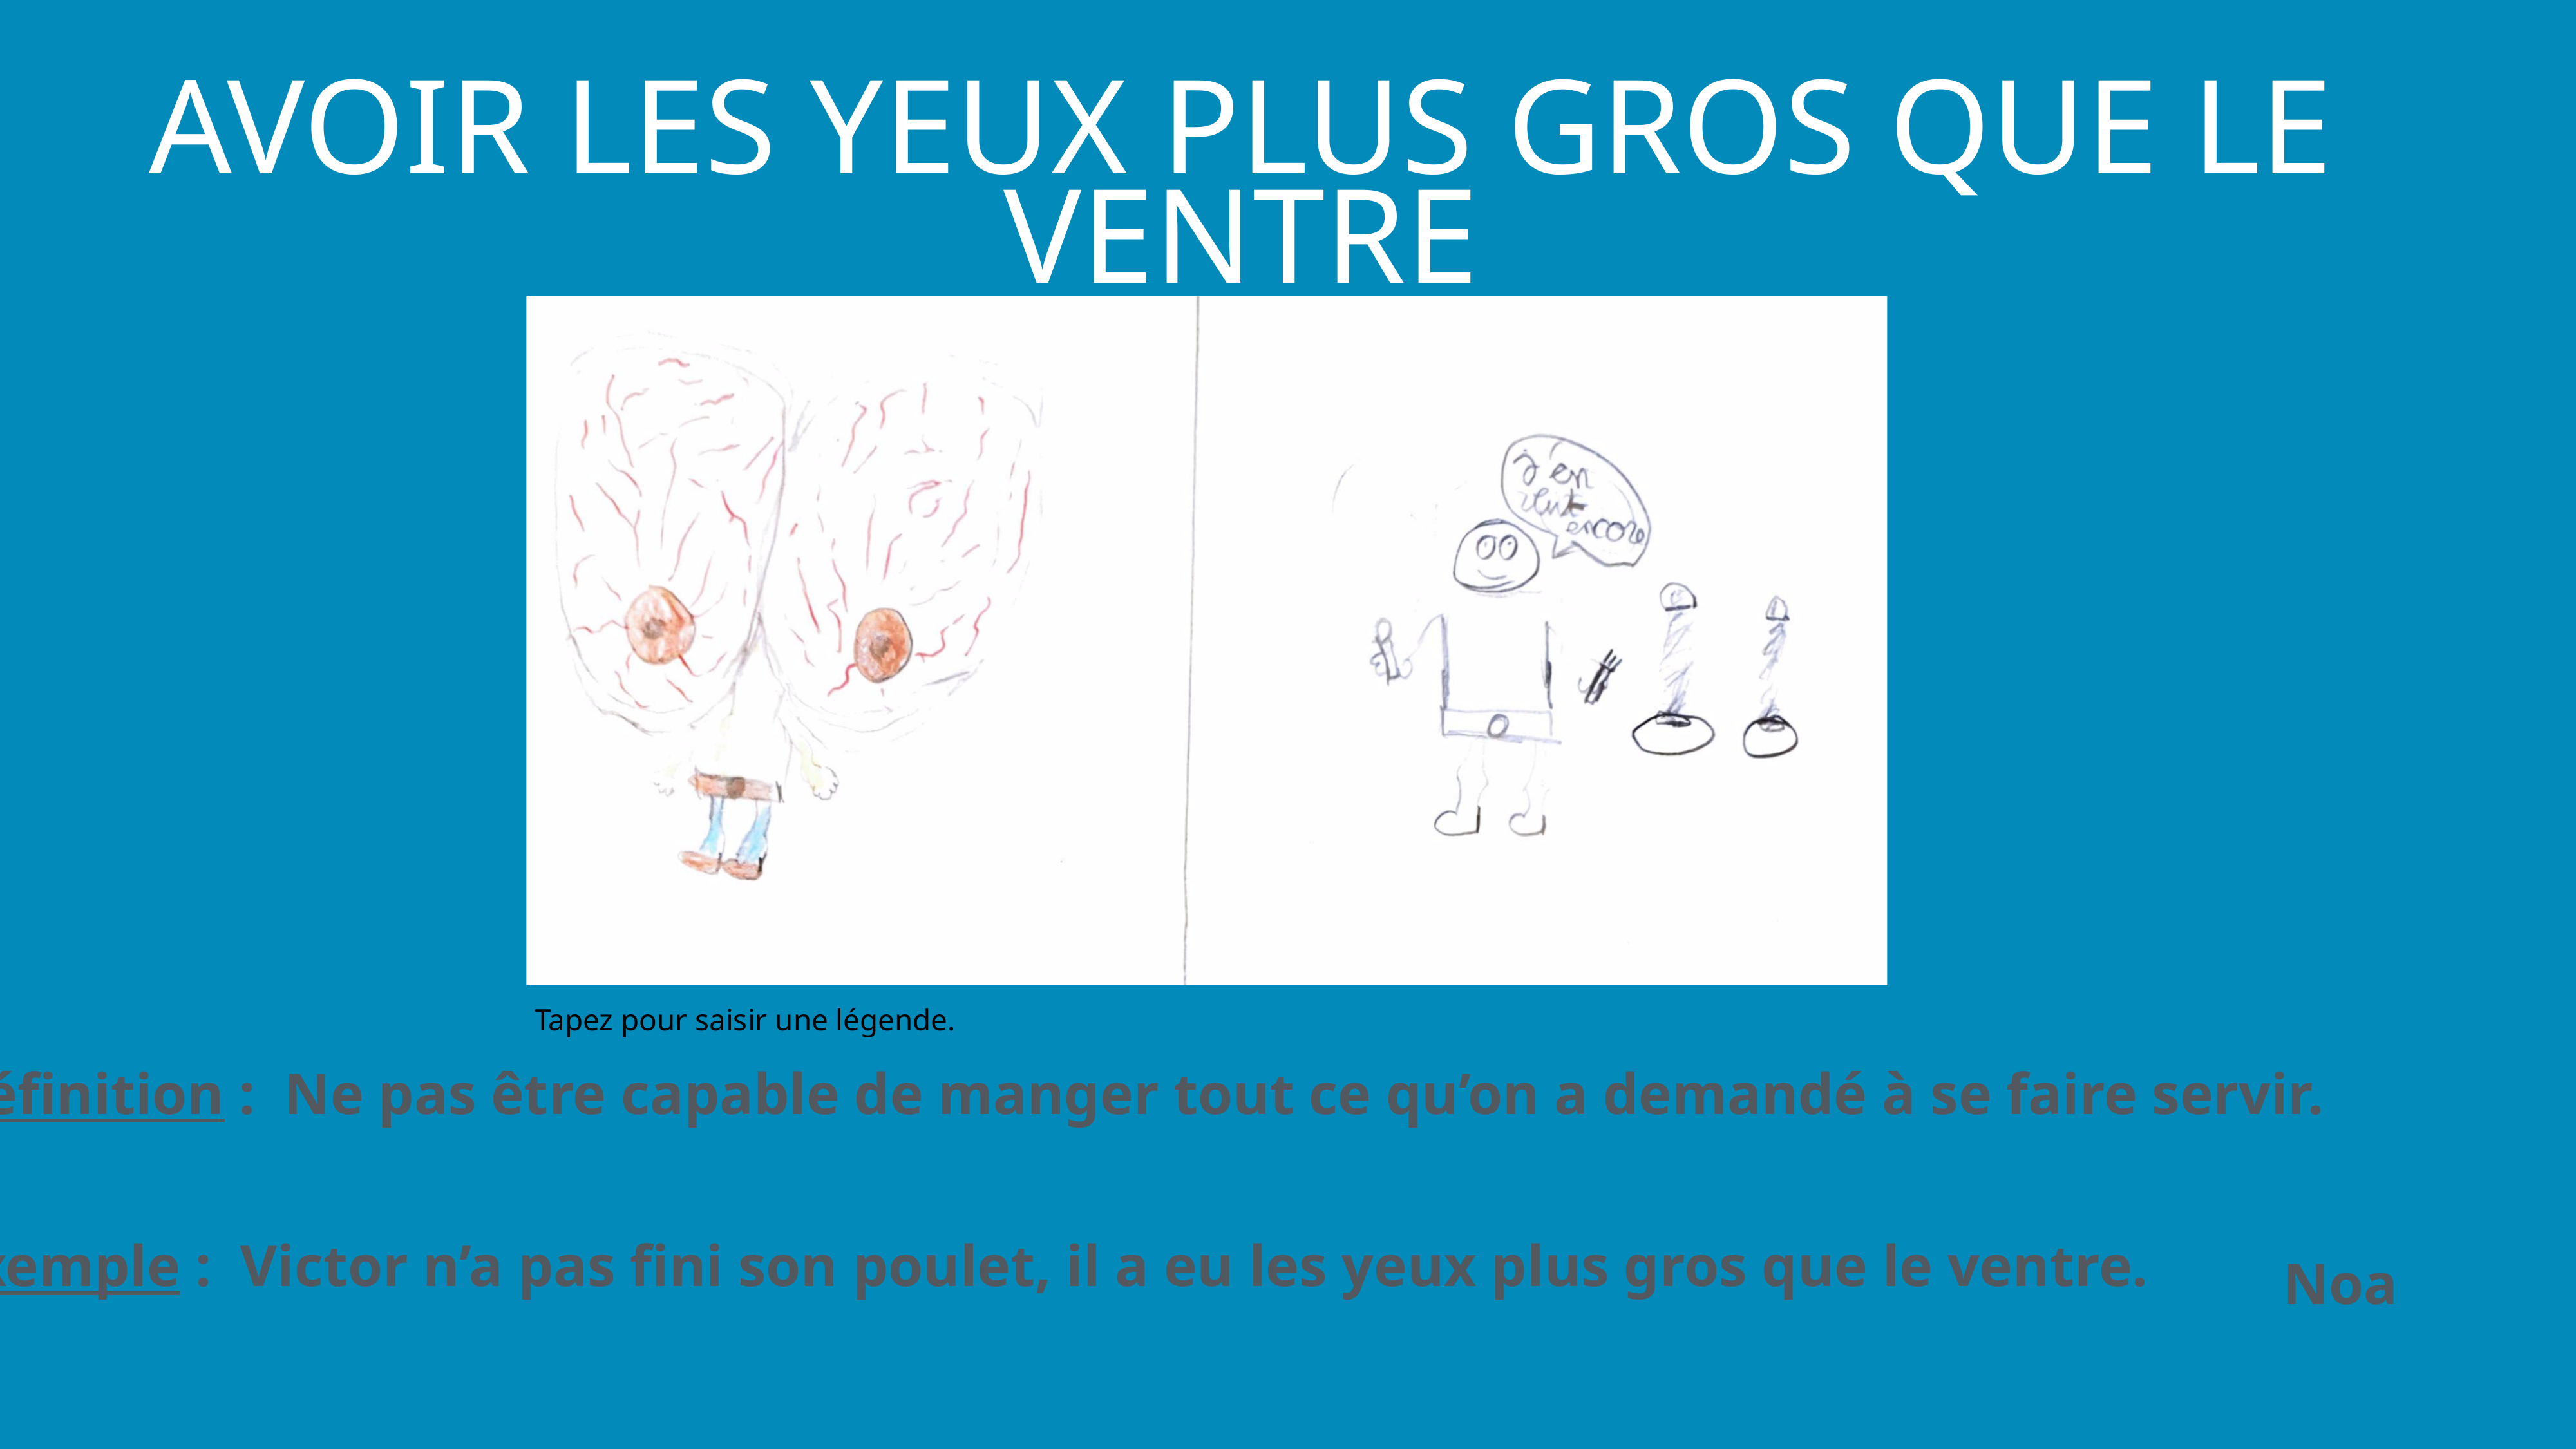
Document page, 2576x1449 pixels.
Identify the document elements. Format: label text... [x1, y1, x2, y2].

text_box Définition : Ne pas être capable de manger tout ce qu’on a demandé à se faire servir. Exemple : Victor n’a pas fini son poulet, il a eu les yeux plus gros que le ventre. [0, 1065, 2331, 1303]
list AVOIR LES YEUX PLUS GROS QUE LE VENTRE [81, 0, 2401, 418]
text_box Noa [2277, 1255, 2403, 1321]
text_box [526, 296, 1888, 1045]
